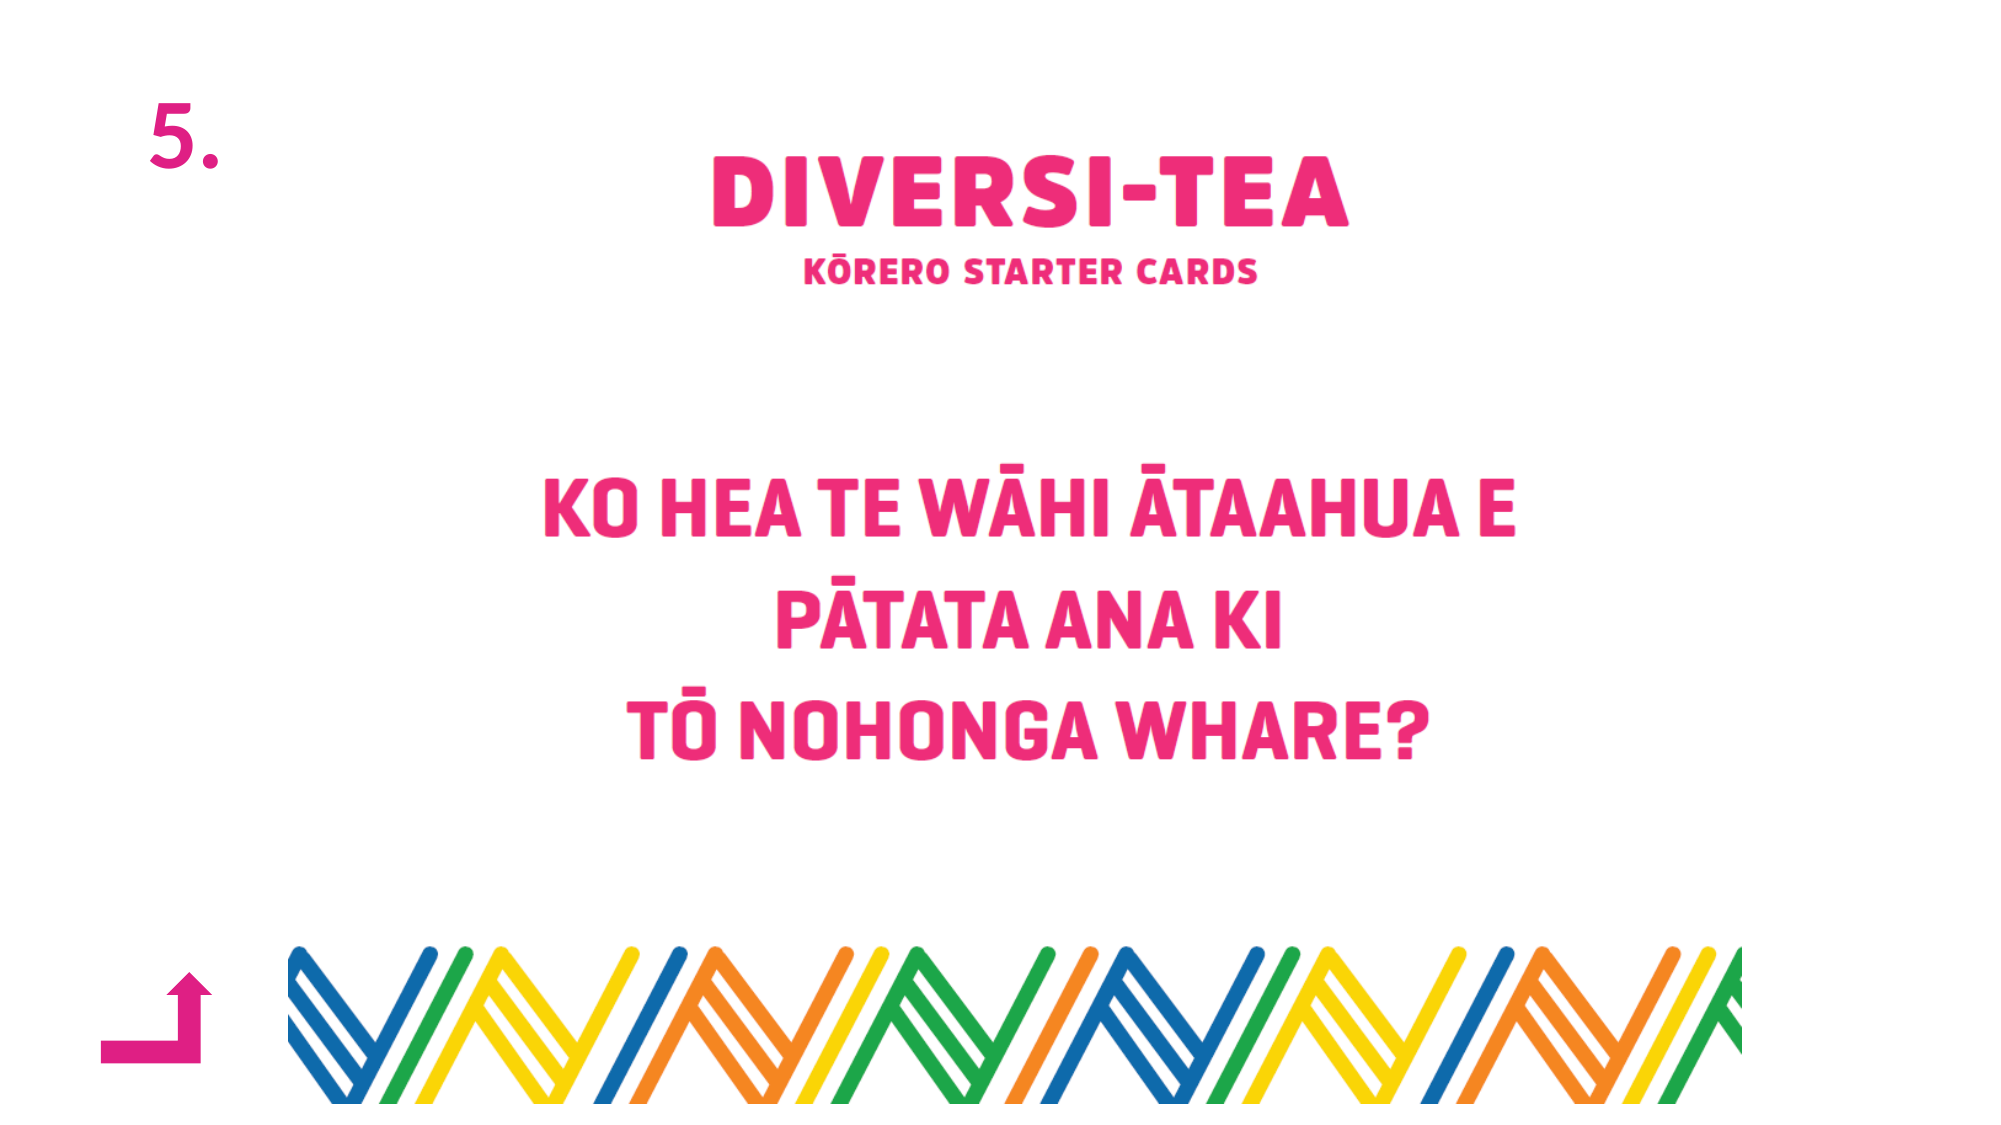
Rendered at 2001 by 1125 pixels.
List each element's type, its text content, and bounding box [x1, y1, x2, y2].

text_box 5.1 [0, 61, 288, 197]
text_box [99, 970, 215, 1065]
picture [288, 21, 1742, 1104]
